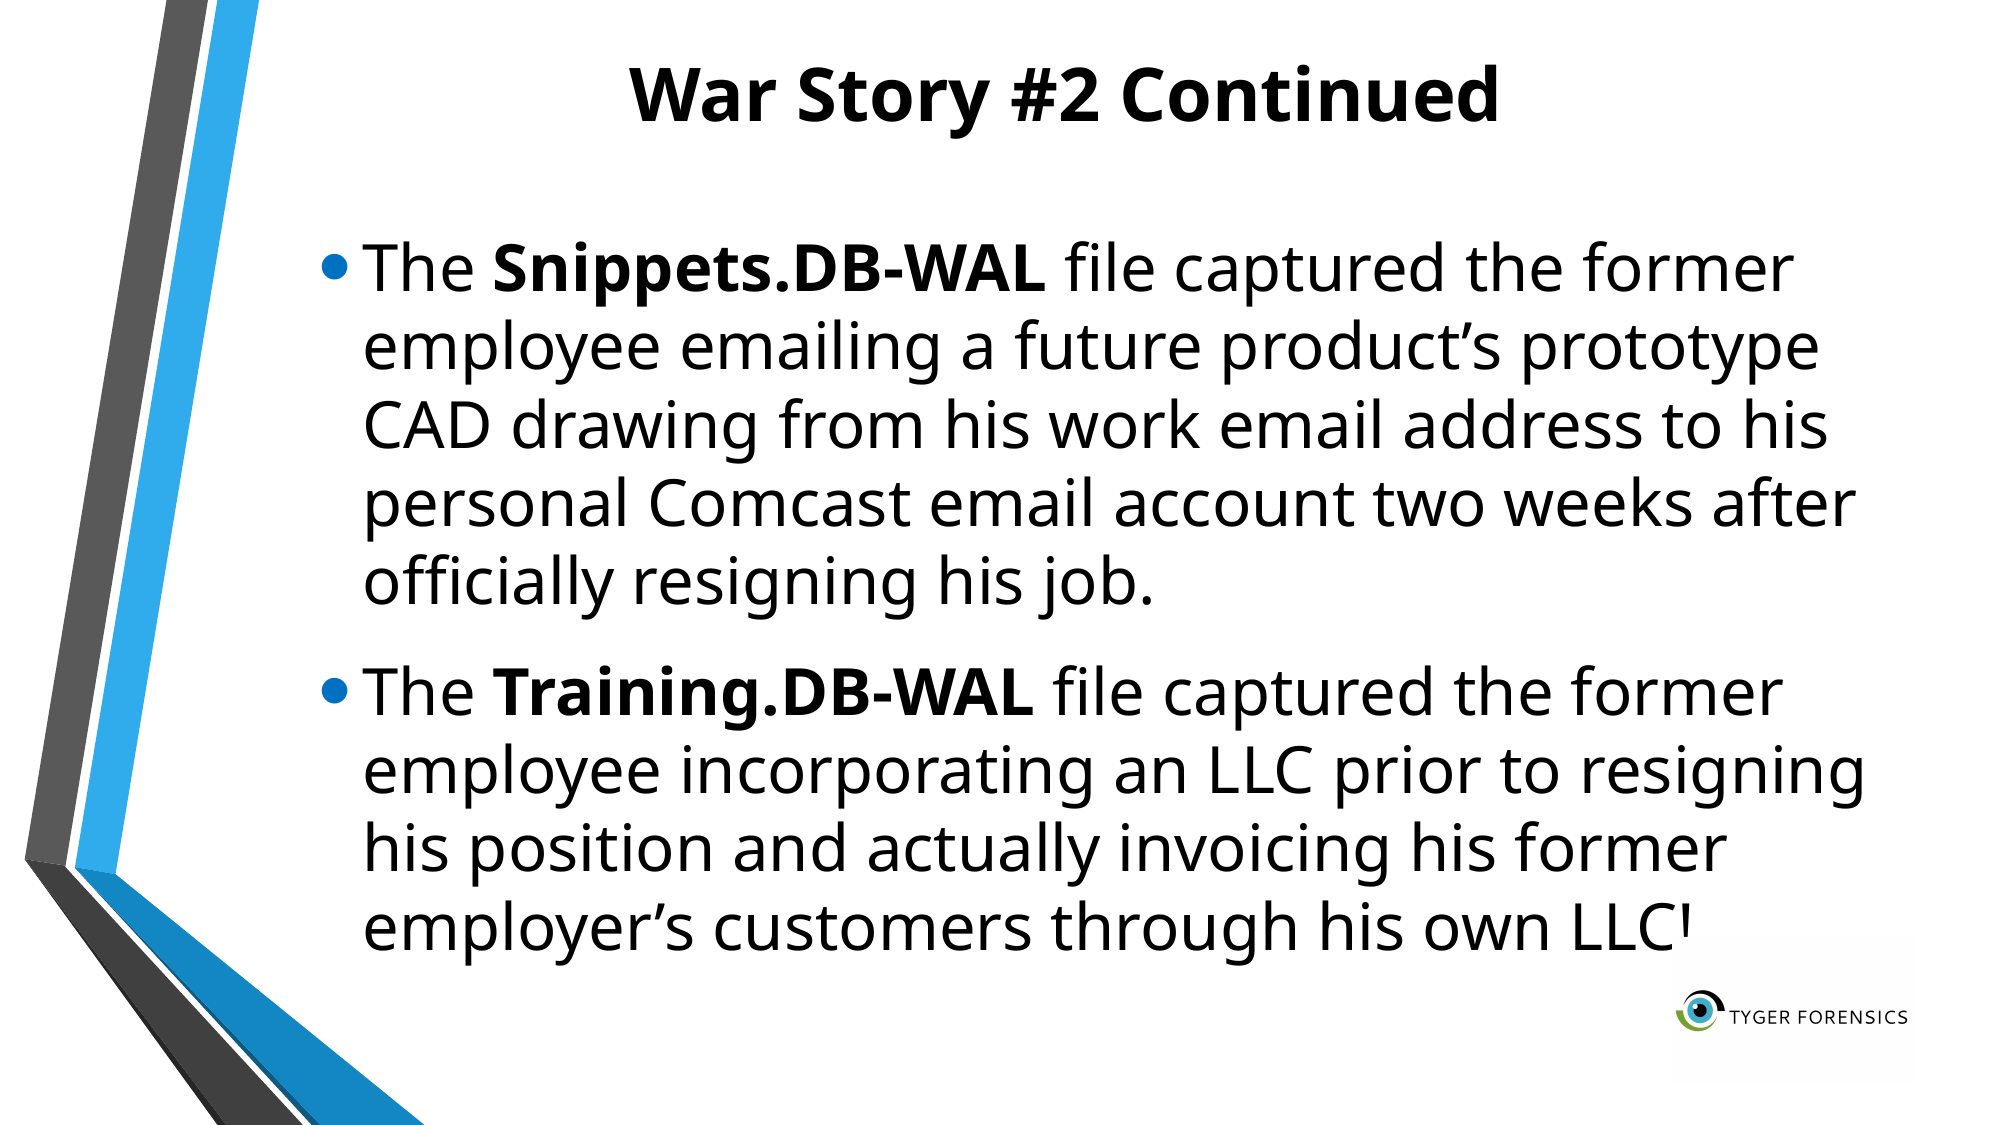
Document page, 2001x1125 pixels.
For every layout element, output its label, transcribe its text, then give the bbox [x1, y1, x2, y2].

picture [1672, 937, 1915, 1084]
text_box War Story #2 Continued [244, 39, 1888, 144]
text_box The Snippets.DB-WAL file captured the former employee emailing a future product’s prototype CAD drawing from his work email address to his personal Comcast email account two weeks after officially resigning his job. The Training.DB-WAL file captured the former employee incorporating an LLC prior to resigning his position and actually invoicing his former employer’s customers through his own LLC! [303, 219, 1909, 987]
